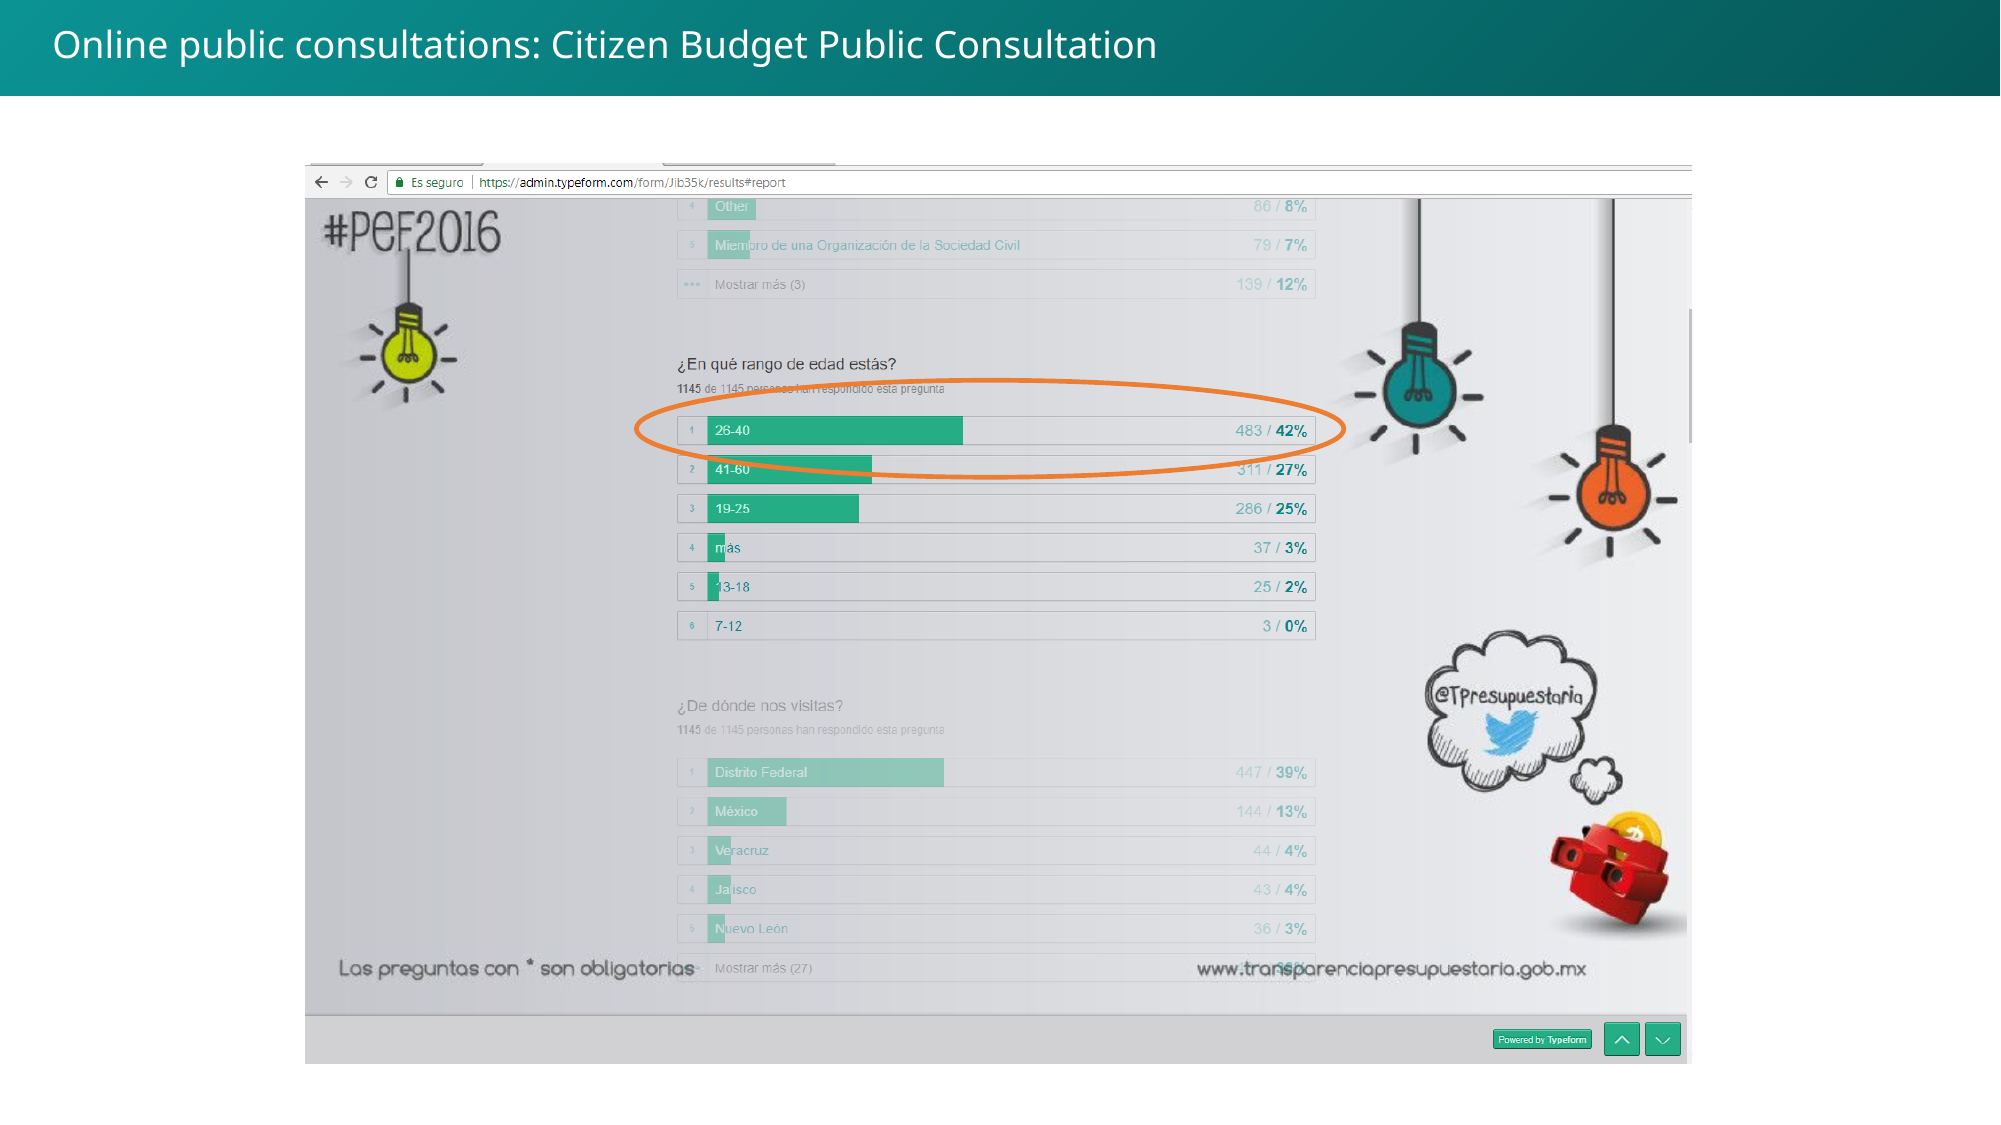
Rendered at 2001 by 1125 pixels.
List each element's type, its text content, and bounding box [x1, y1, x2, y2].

text_box Online public consultations: Citizen Budget Public Consultation [37, 13, 1291, 74]
text_box [0, 0, 2000, 96]
picture [305, 163, 1693, 1064]
